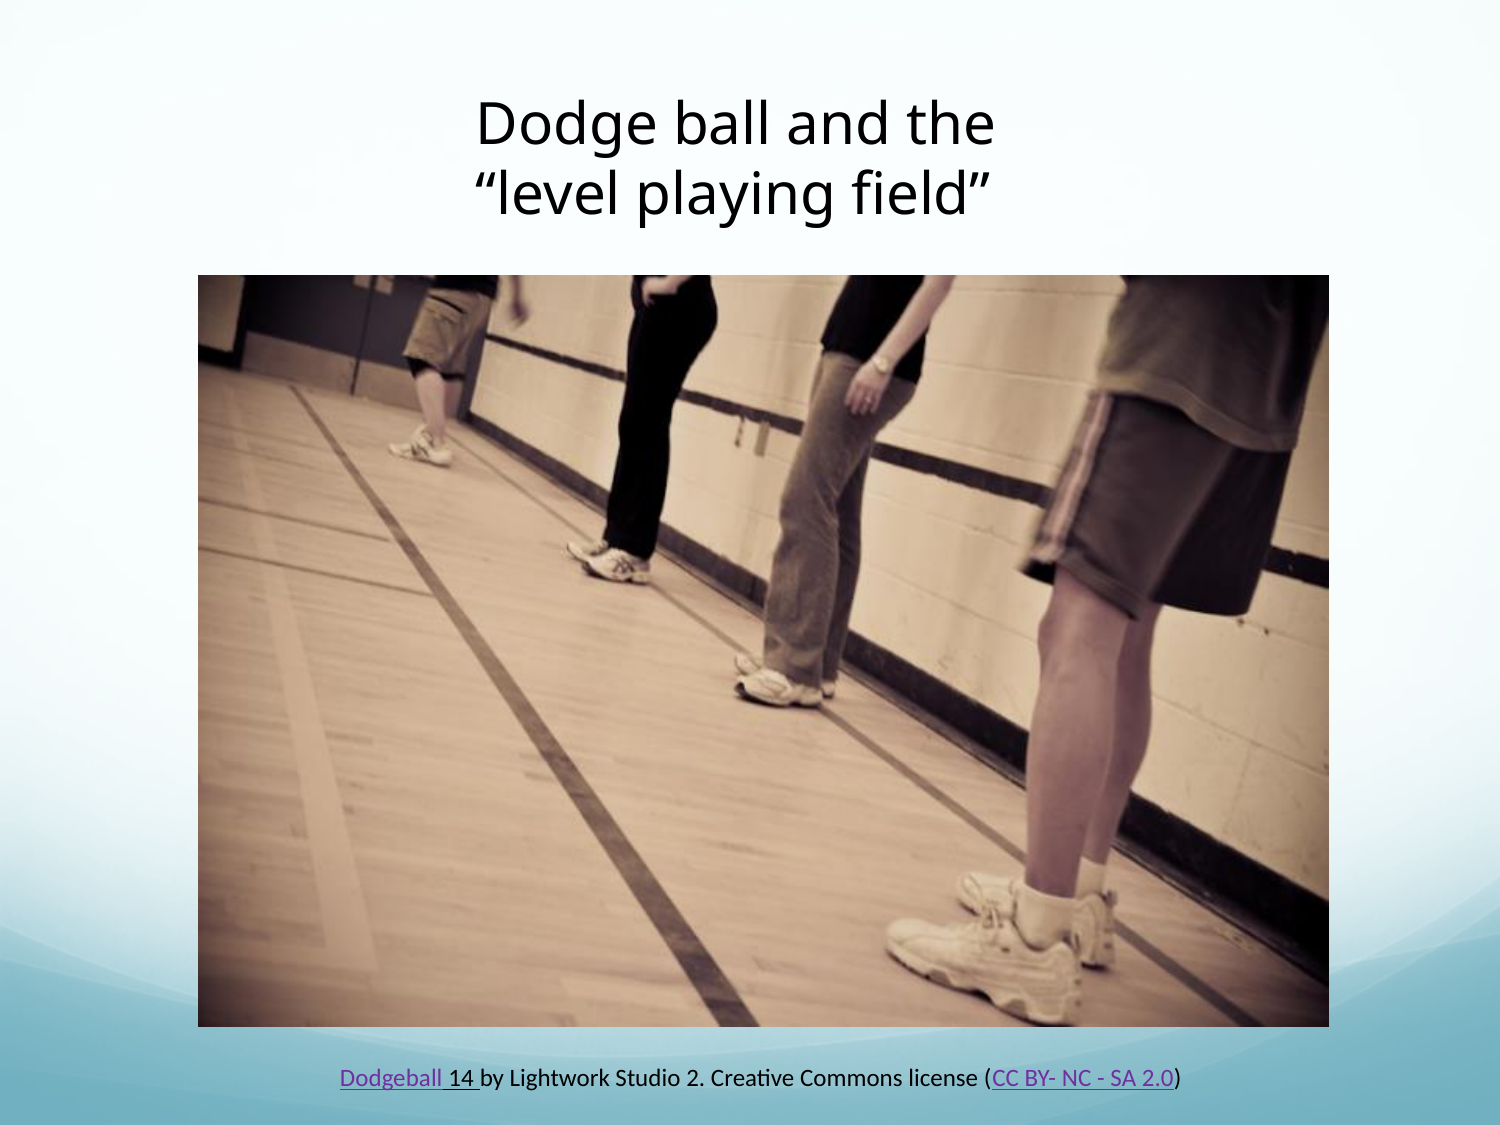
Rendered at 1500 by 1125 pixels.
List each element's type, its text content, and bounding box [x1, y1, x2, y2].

text_box Dodge ball and the “level playing field” [460, 78, 1035, 234]
picture [197, 275, 1330, 1028]
text_box Dodgeball 14 by Lightwork Studio 2. Creative Commons license (CC BY- NC - SA 2.0) [198, 1054, 1329, 1100]
